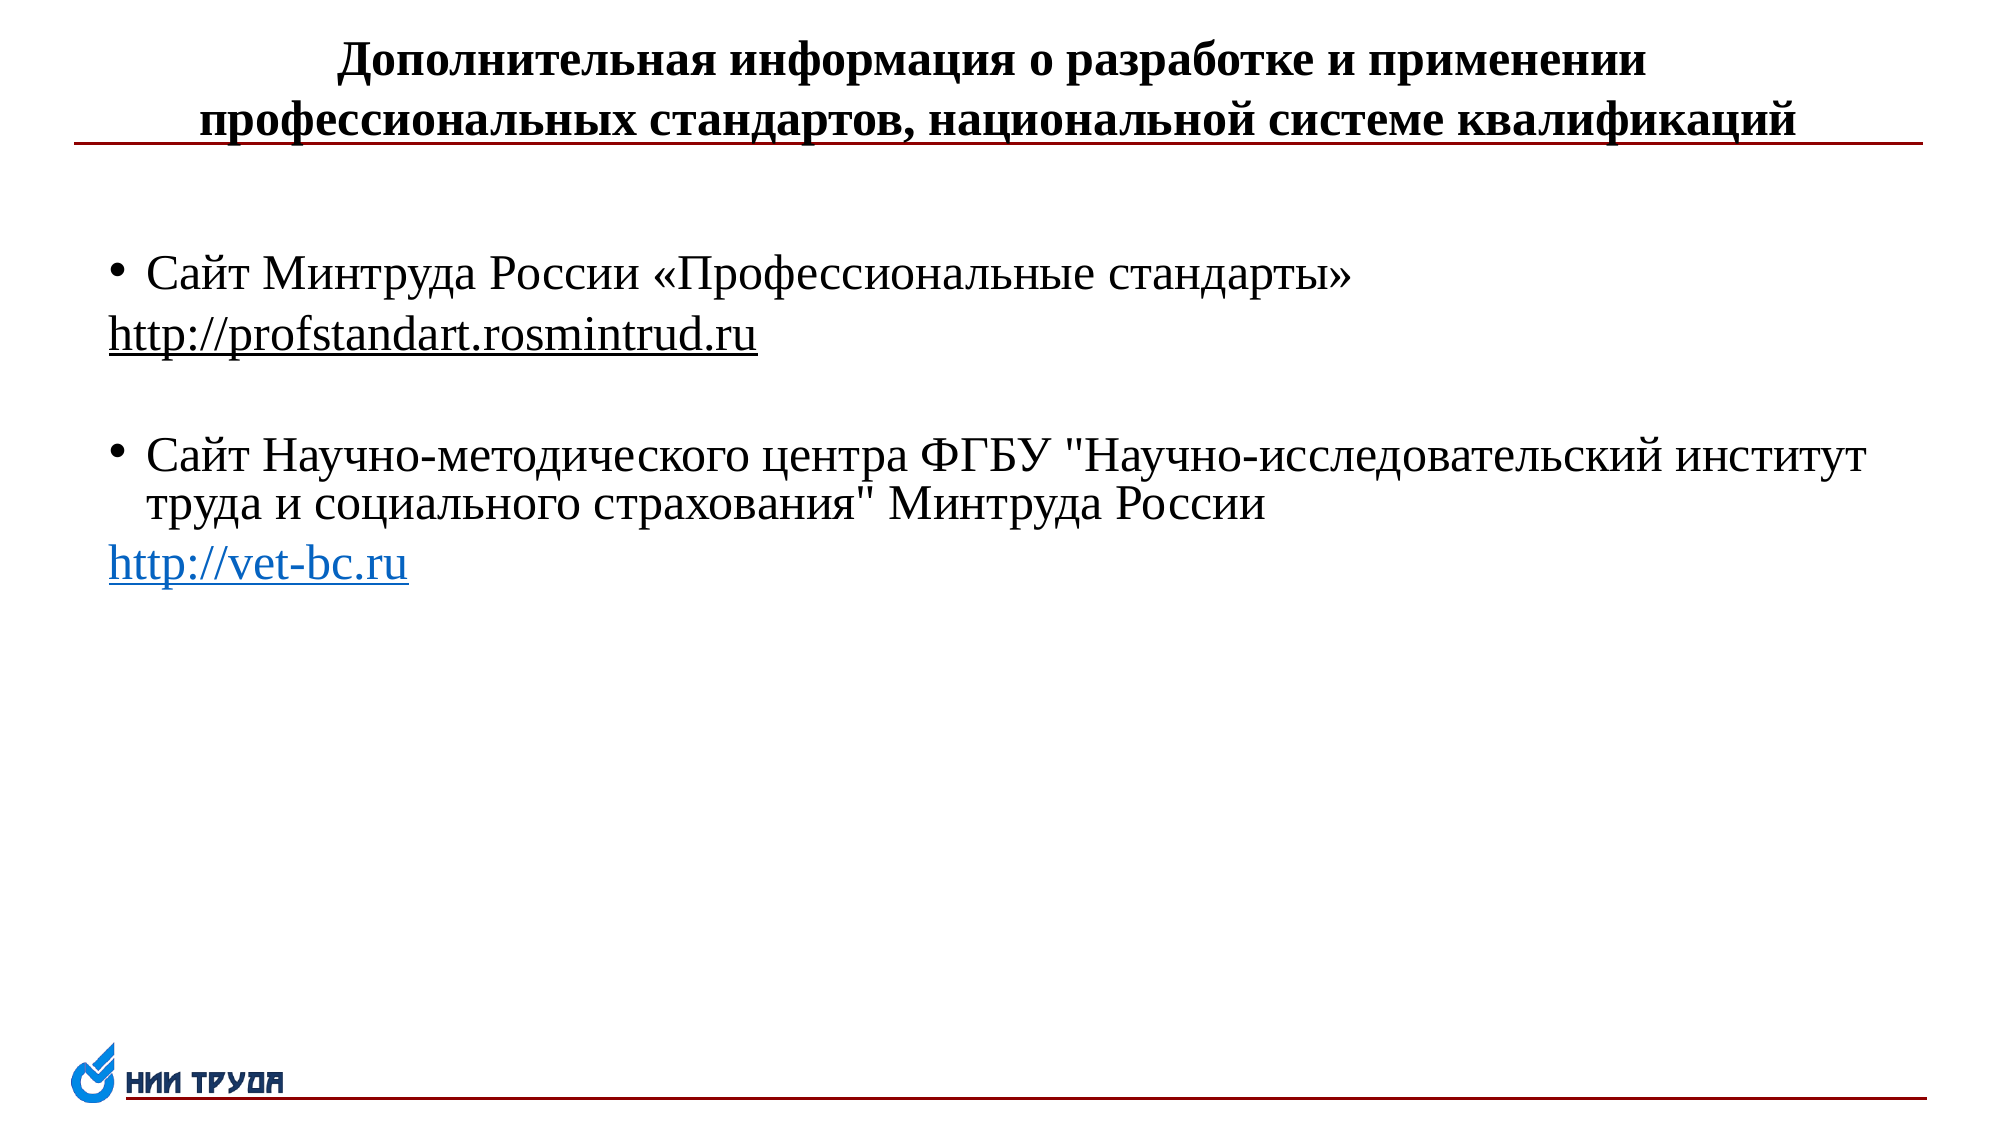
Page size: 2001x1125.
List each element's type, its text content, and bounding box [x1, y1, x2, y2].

text_box Сайт Минтруда России «Профессиональные стандарты» http://profstandart.rosmintrud.ru Сайт Научно-методического центра ФГБУ "Научно-исследовательский институт труда и социального страхования" Минтруда России http://vet-bc.ru [93, 243, 1913, 914]
picture [71, 1042, 283, 1103]
title Дополнительная информация о разработке и применении профессиональных стандартов, национальной системе квалификаций [74, 37, 1923, 144]
